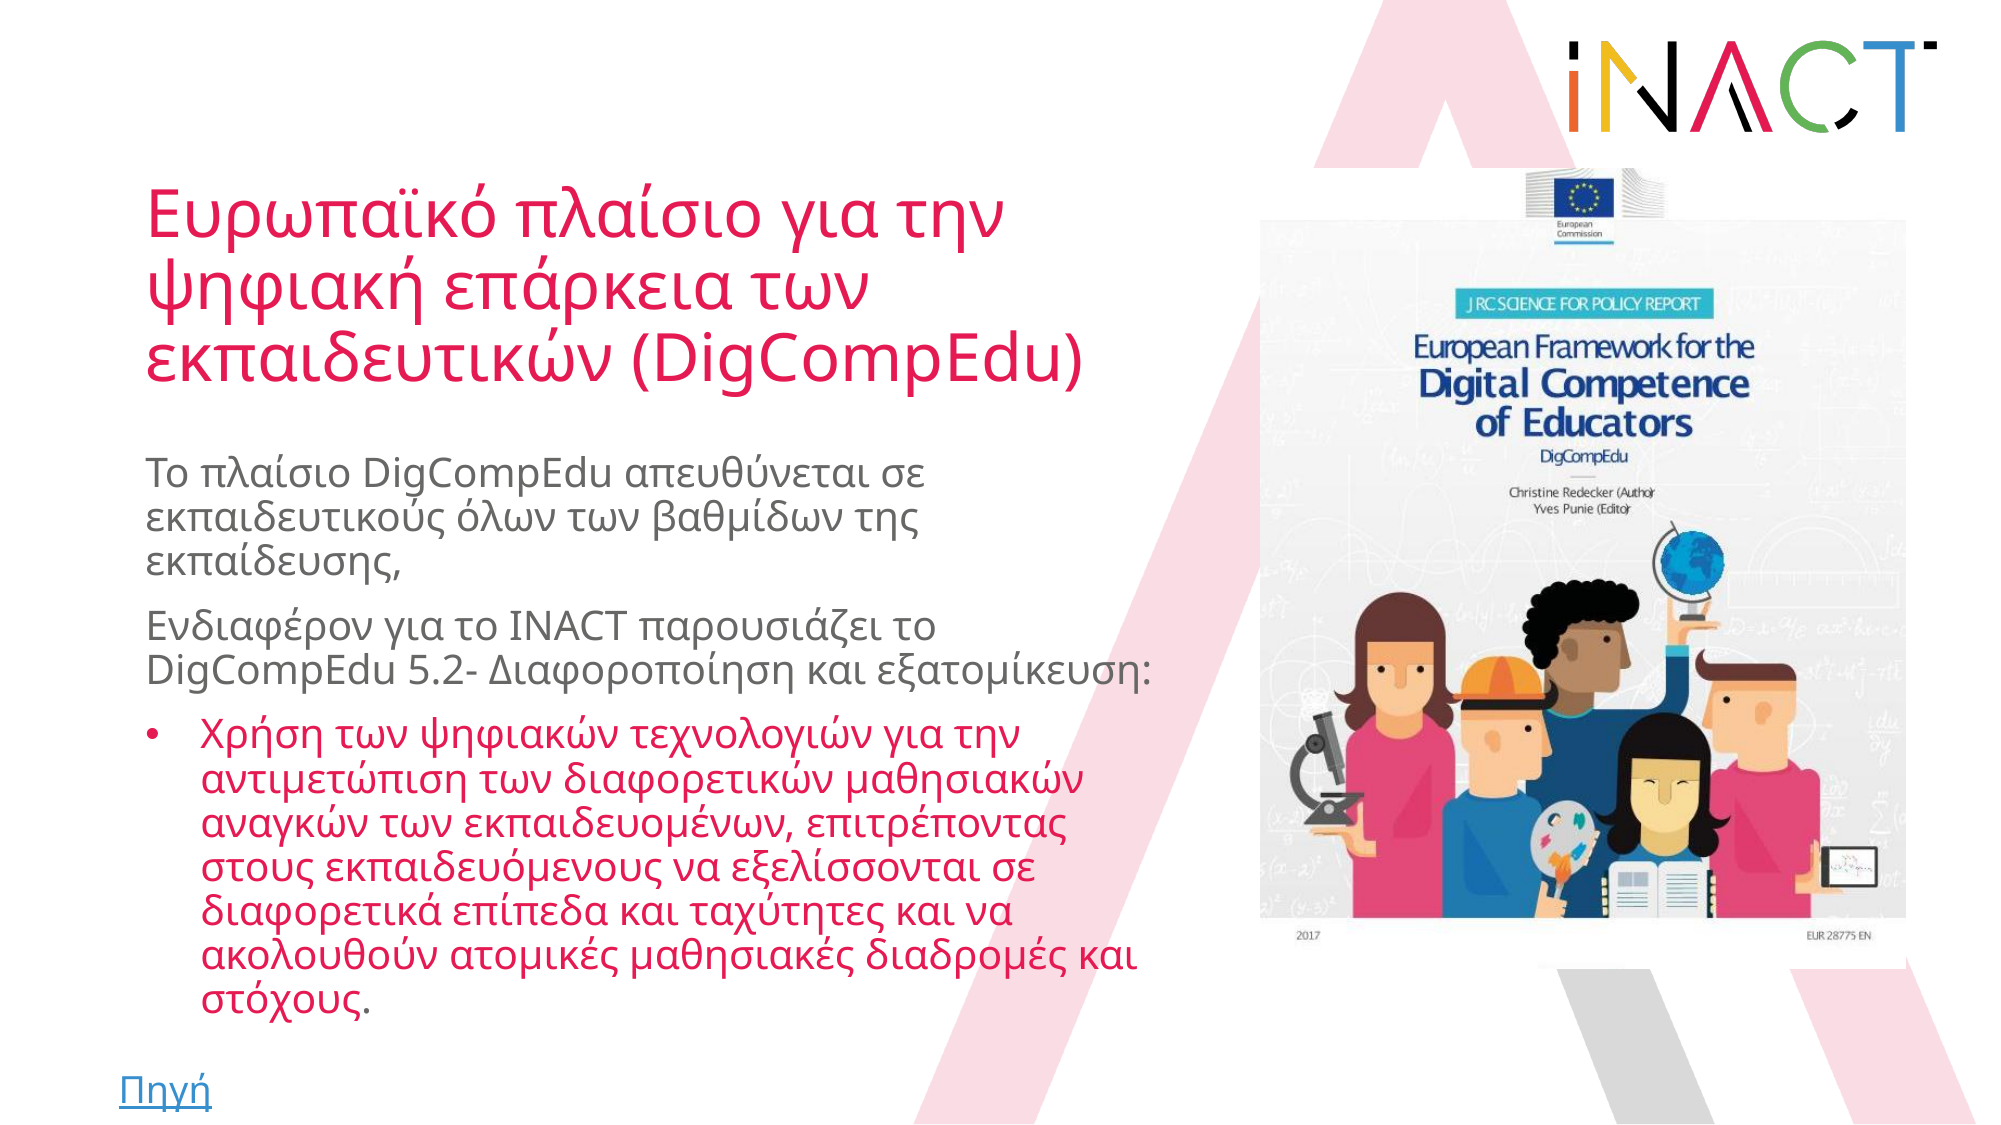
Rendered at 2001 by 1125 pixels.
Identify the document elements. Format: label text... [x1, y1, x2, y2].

text_box Πηγή [103, 1058, 344, 1125]
list Το πλαίσιο DigCompEdu απευθύνεται σε εκπαιδευτικούς όλων των βαθμίδων της εκπαίδευσης, Ενδιαφέρον για το INACT παρουσιάζει το DigCompEdu 5.2- Διαφοροποίηση και εξατομίκευση: Χρήση των ψηφιακών τεχνολογιών για την αντιμετώπιση των διαφορετικών μαθησιακών αναγκών των εκπαιδευομένων, επιτρέποντας στους εκπαιδευόμενους να εξελίσσονται σε διαφορετικά επίπεδα και ταχύτητες και να ακολουθούν ατομικές μαθησιακές διαδρομές και στόχους. [130, 444, 1193, 1071]
picture [913, 0, 1991, 1125]
title Ευρωπαϊκό πλαίσιο για την ψηφιακή επάρκεια των εκπαιδευτικών (DigCompEdu) [130, 140, 1158, 404]
